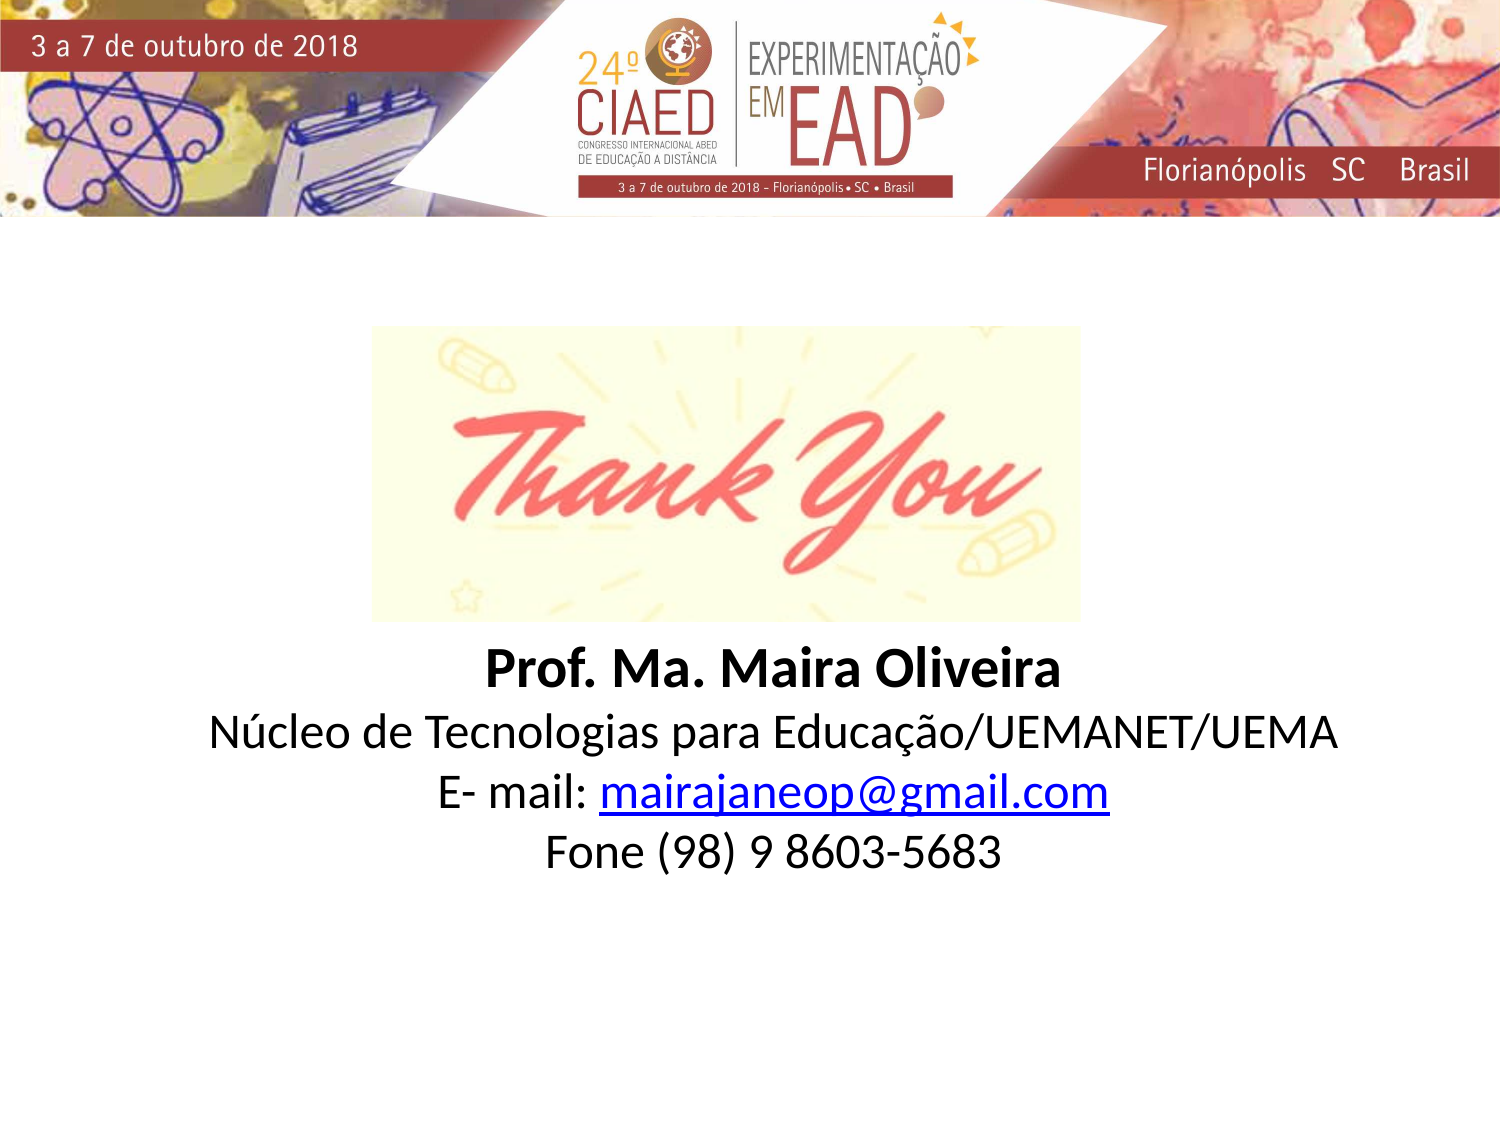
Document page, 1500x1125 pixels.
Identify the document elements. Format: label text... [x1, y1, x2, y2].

picture [371, 326, 1081, 622]
picture [0, 0, 1500, 217]
text_box Prof. Ma. Maira Oliveira Núcleo de Tecnologias para Educação/UEMANET/UEMA E- mail: mairajaneop@gmail.com Fone (98) 9 8603-5683 [64, 621, 1483, 932]
